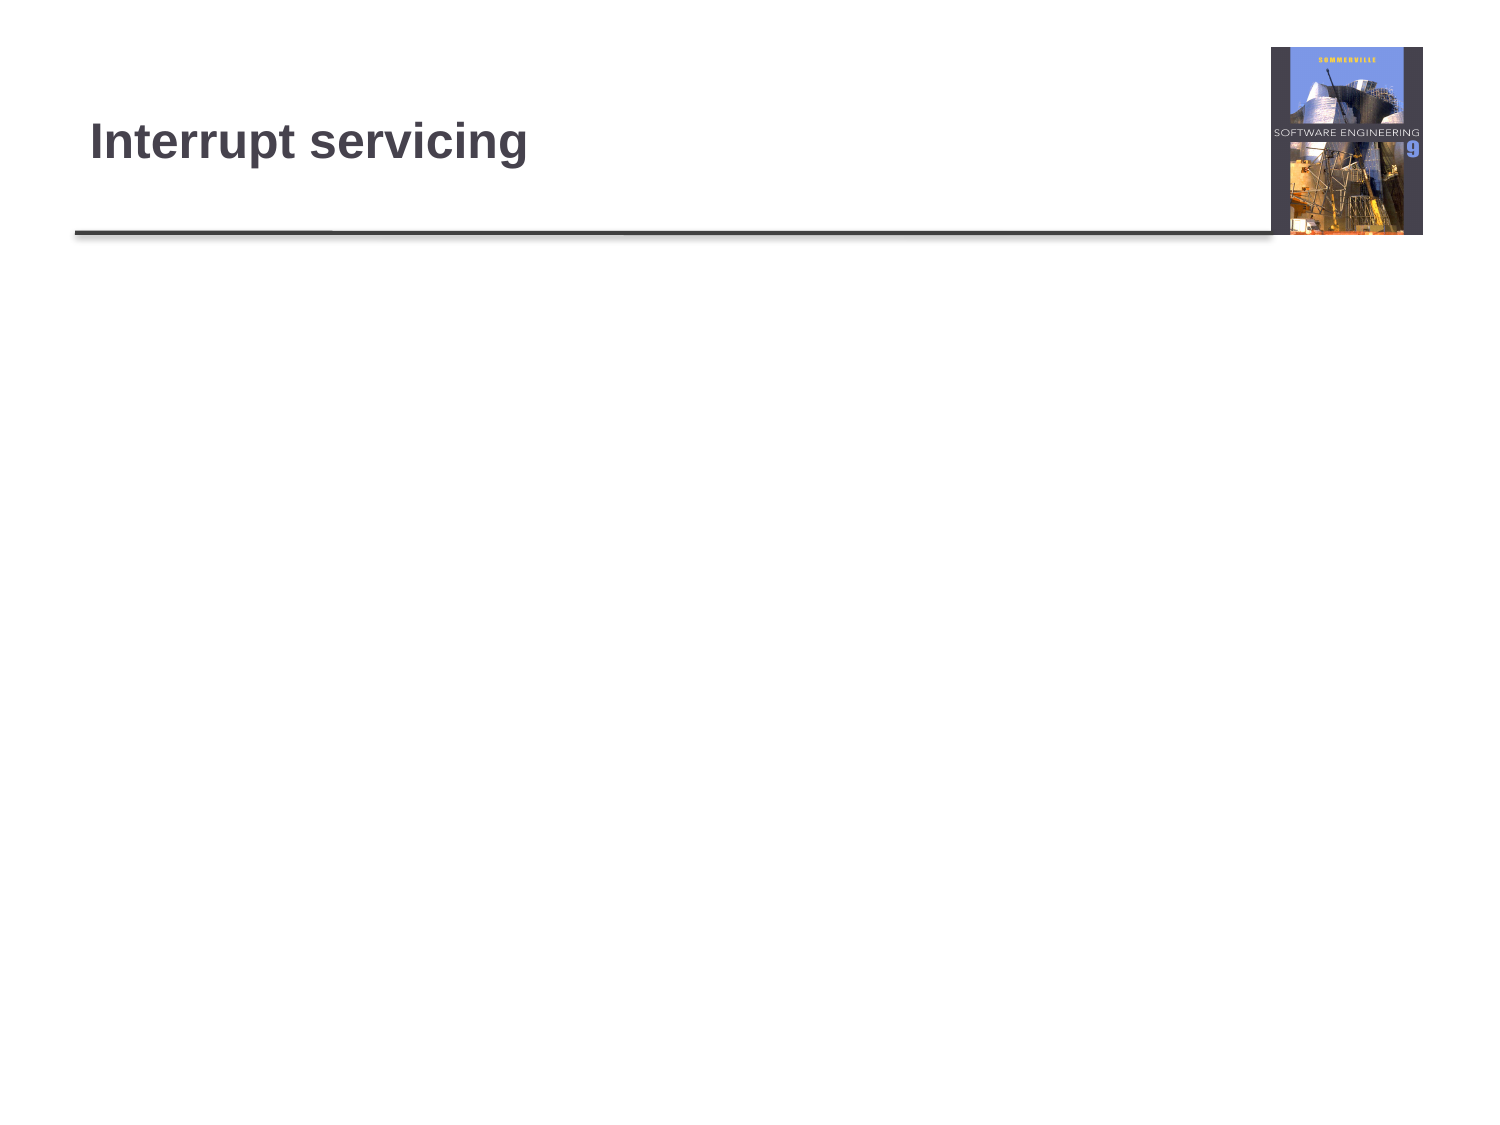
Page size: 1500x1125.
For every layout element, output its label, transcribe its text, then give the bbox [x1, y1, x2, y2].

title Interrupt servicing [74, 44, 1272, 233]
picture [1272, 47, 1423, 235]
